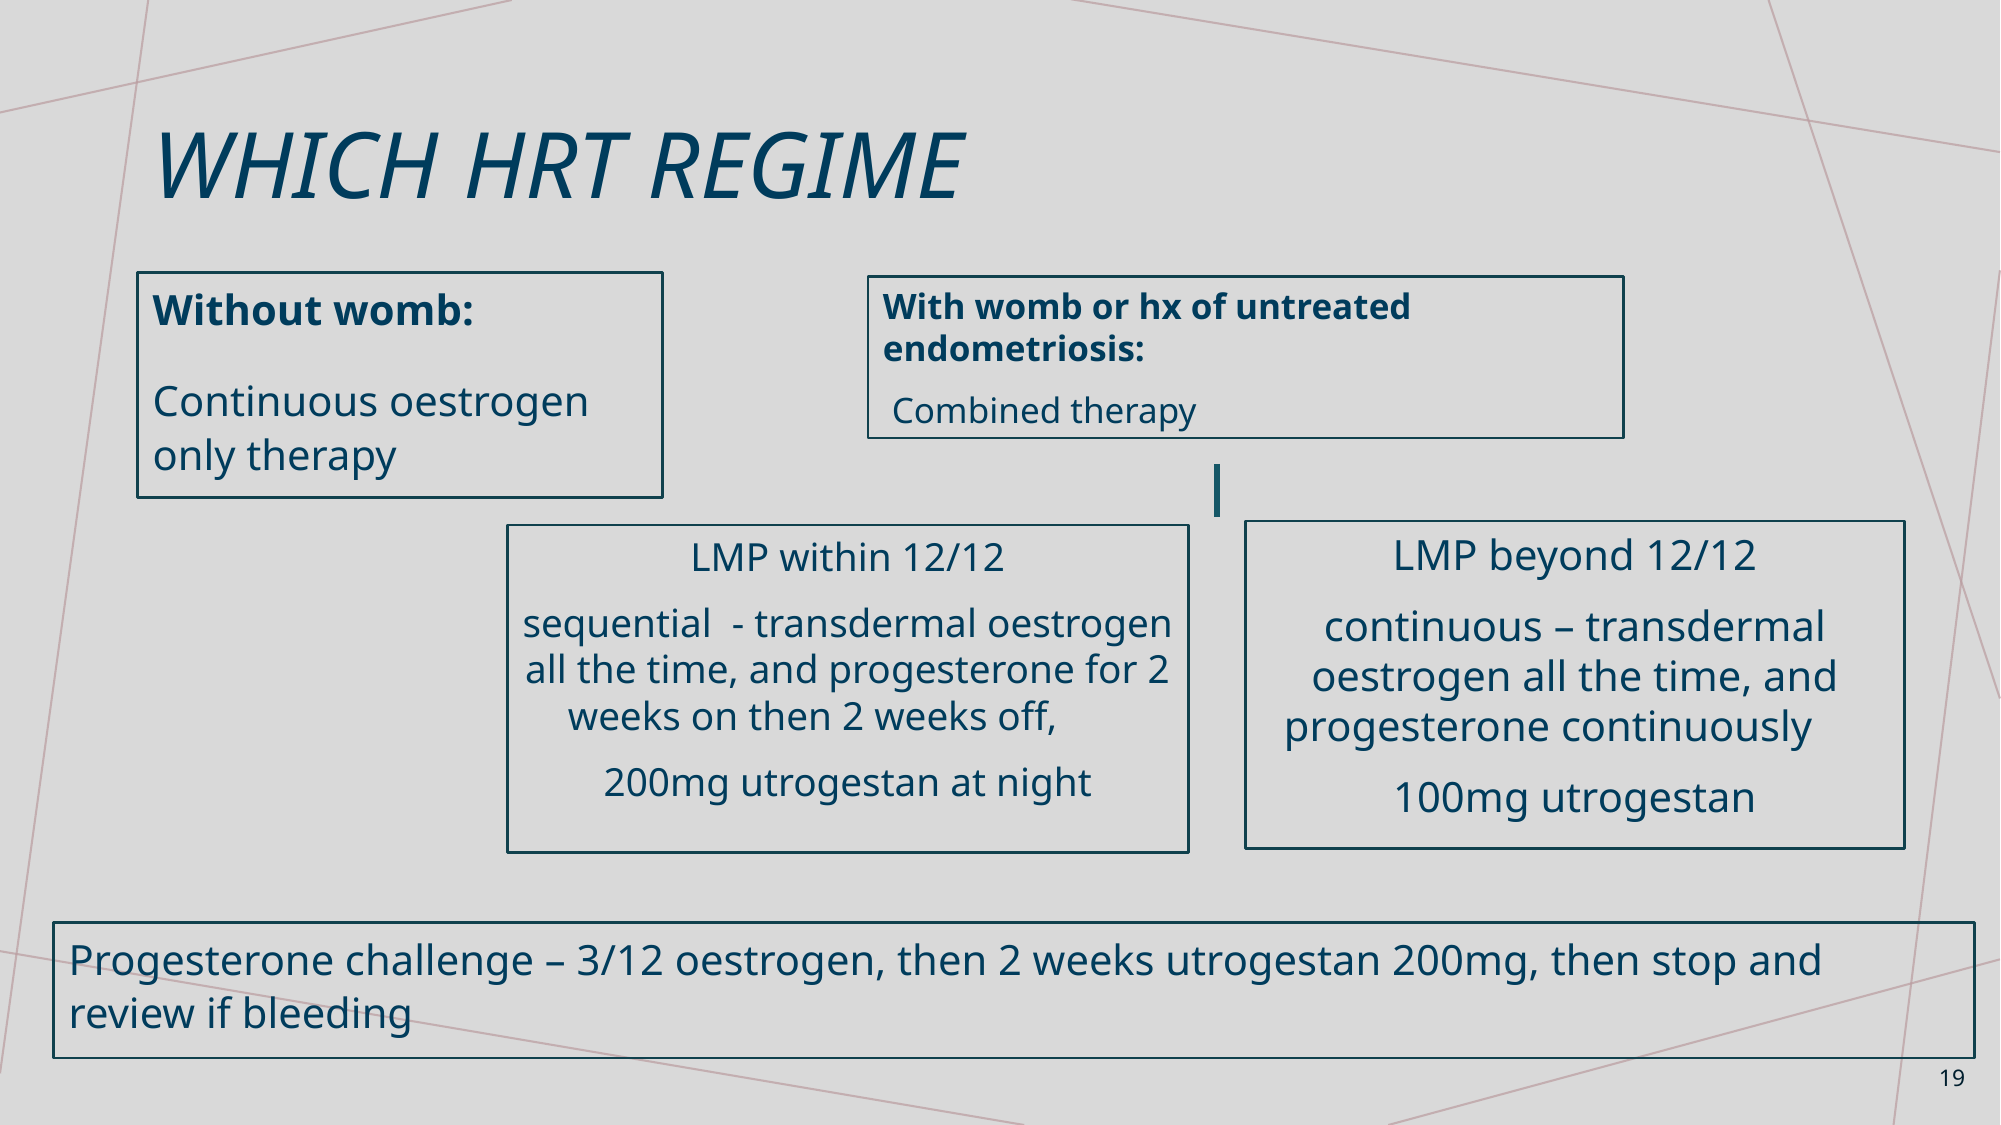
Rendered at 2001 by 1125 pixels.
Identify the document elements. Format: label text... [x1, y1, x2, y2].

footer [25, 1049, 764, 1110]
text_box LMP within 12/12 sequential - transdermal oestrogen all the time, and progesterone for 2 weeks on then 2 weeks off, 200mg utrogestan at night [507, 524, 1189, 853]
slide_number [1203, 1059, 1892, 1110]
text_box Progesterone challenge – 3/12 oestrogen, then 2 weeks utrogestan 200mg, then stop and review if bleeding [53, 922, 1975, 1059]
list With womb or hx of untreated endometriosis: Combined therapy [867, 276, 1624, 439]
list LMP beyond 12/12 continuous – transdermal oestrogen all the time, and progesterone continuously 100mg utrogestan [1245, 521, 1905, 849]
list Without womb: Continuous oestrogen only therapy [137, 272, 663, 498]
slide_number 19 [1903, 1049, 1981, 1110]
title Which HRT regime [137, 59, 1863, 278]
